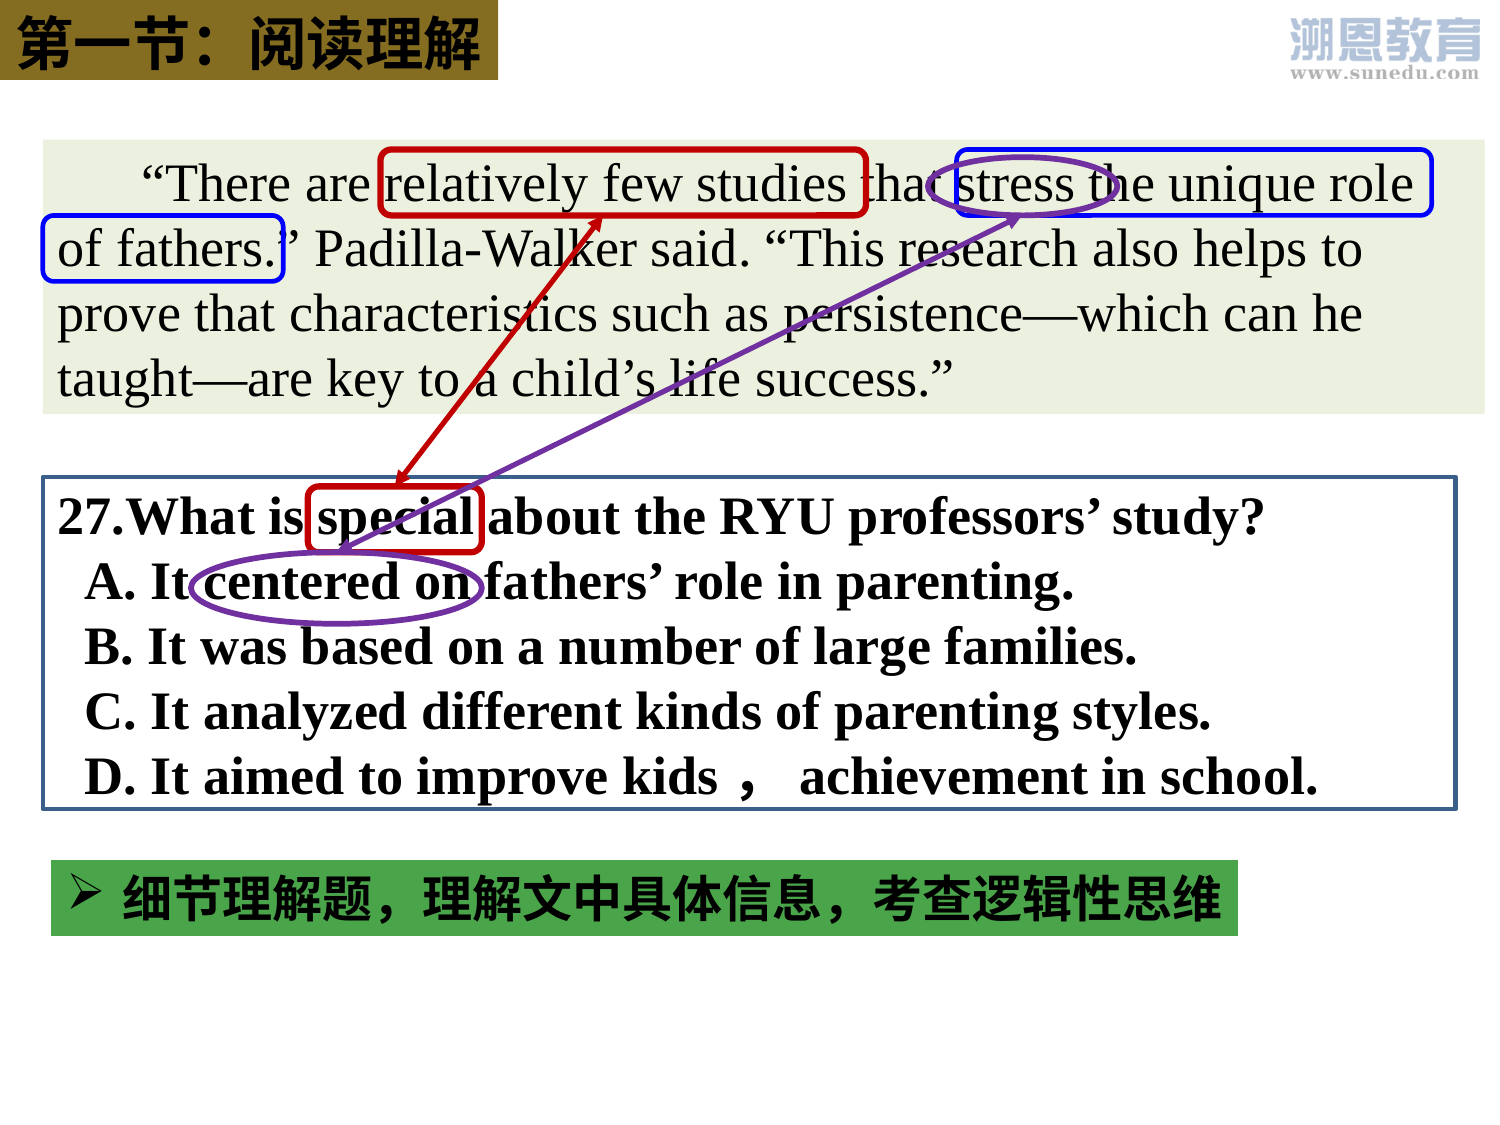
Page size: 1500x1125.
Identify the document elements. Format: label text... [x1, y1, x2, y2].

text_box 27.What is special about the RYU professors’ study? A. It centered on fathers’ role in parenting. B. It was based on a number of large families. C. It analyzed different kinds of parenting styles. D. It aimed to improve kids，achievement in school. [41, 475, 1458, 811]
text_box [925, 155, 1120, 218]
text_box [188, 550, 484, 626]
text_box [378, 147, 869, 213]
text_box 细节理解题，理解文中具体信息，考查逻辑性思维 [51, 860, 1238, 936]
text_box [40, 213, 286, 284]
text_box [954, 147, 1434, 218]
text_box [336, 215, 1023, 553]
text_box 第一节：阅读理解 [0, 0, 500, 82]
text_box [305, 484, 331, 550]
picture [1289, 16, 1480, 79]
text_box “There are relatively few studies that stress the unique role of fathers.” Padilla-Walker said. “This research also helps to prove that characteristics such as persistence—which can he taught—are key to a child’s life success.” [42, 139, 1485, 415]
